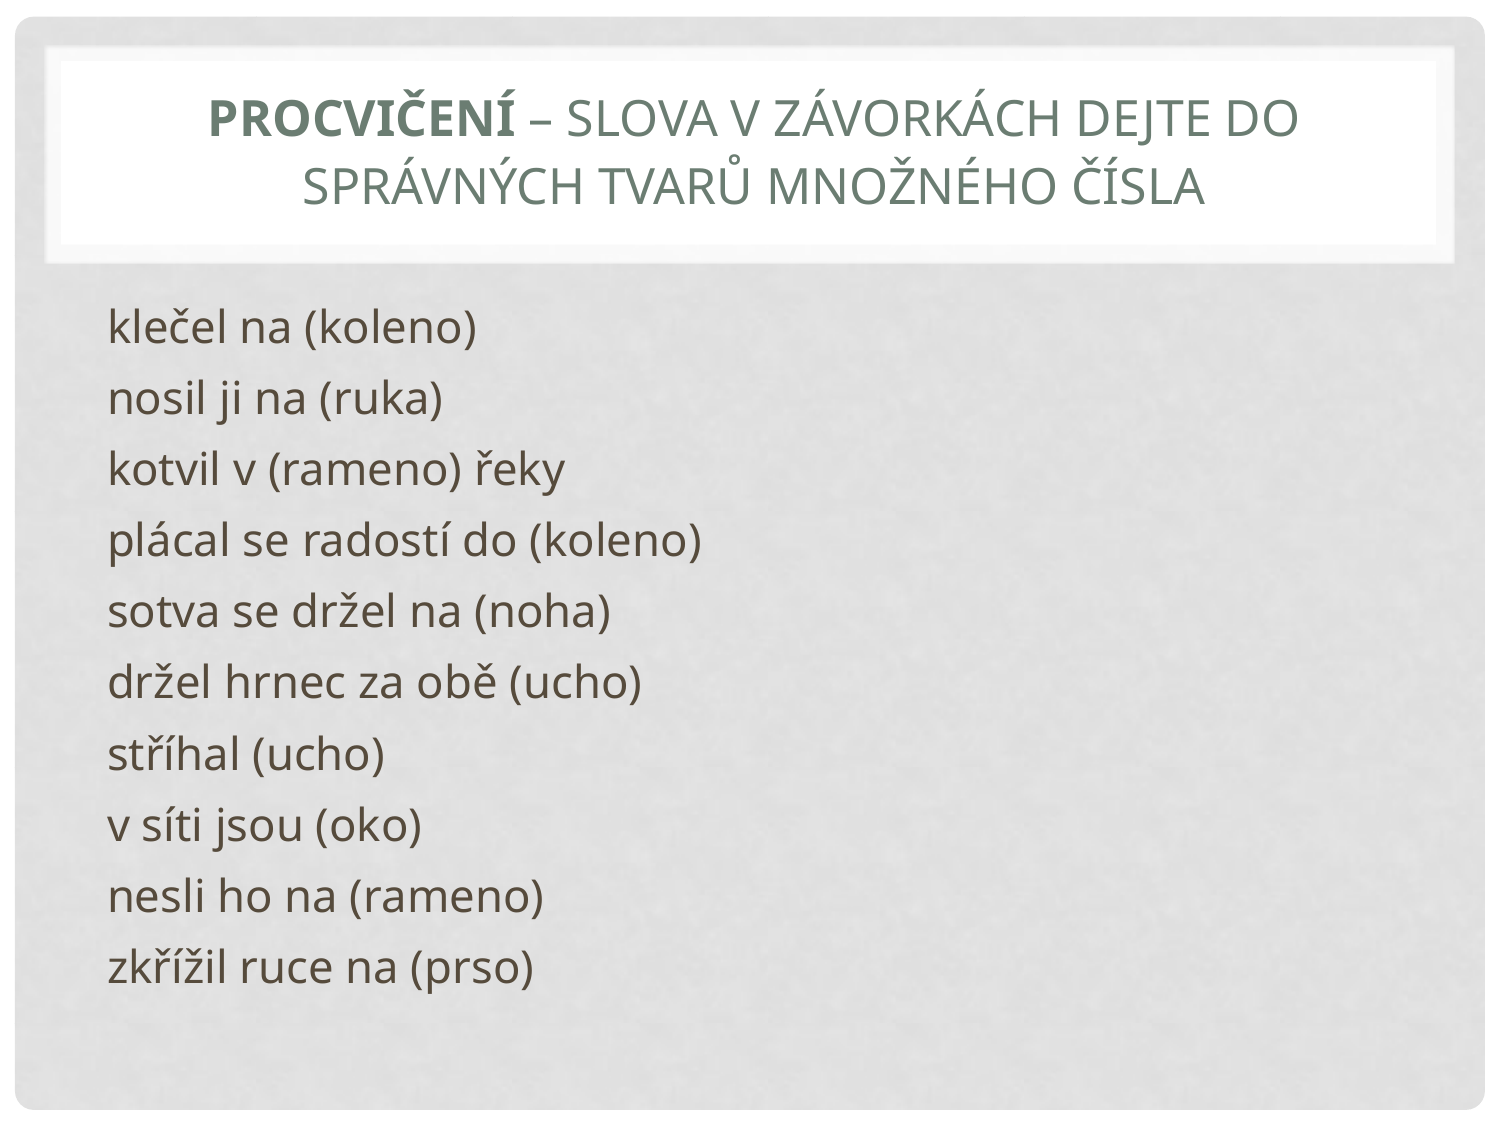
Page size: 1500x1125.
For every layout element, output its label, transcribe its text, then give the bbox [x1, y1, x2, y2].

list klečel na (koleno) nosil ji na (ruka) kotvil v (rameno) řeky plácal se radostí do (koleno) sotva se držel na (noha) držel hrnec za obě (ucho) stříhal (ucho) v síti jsou (oko) nesli ho na (rameno) zkřížil ruce na (prso) [75, 287, 1425, 1005]
title Procvičení – slova v závorkách dejte do správných tvarů množného čísla [76, 66, 1432, 237]
